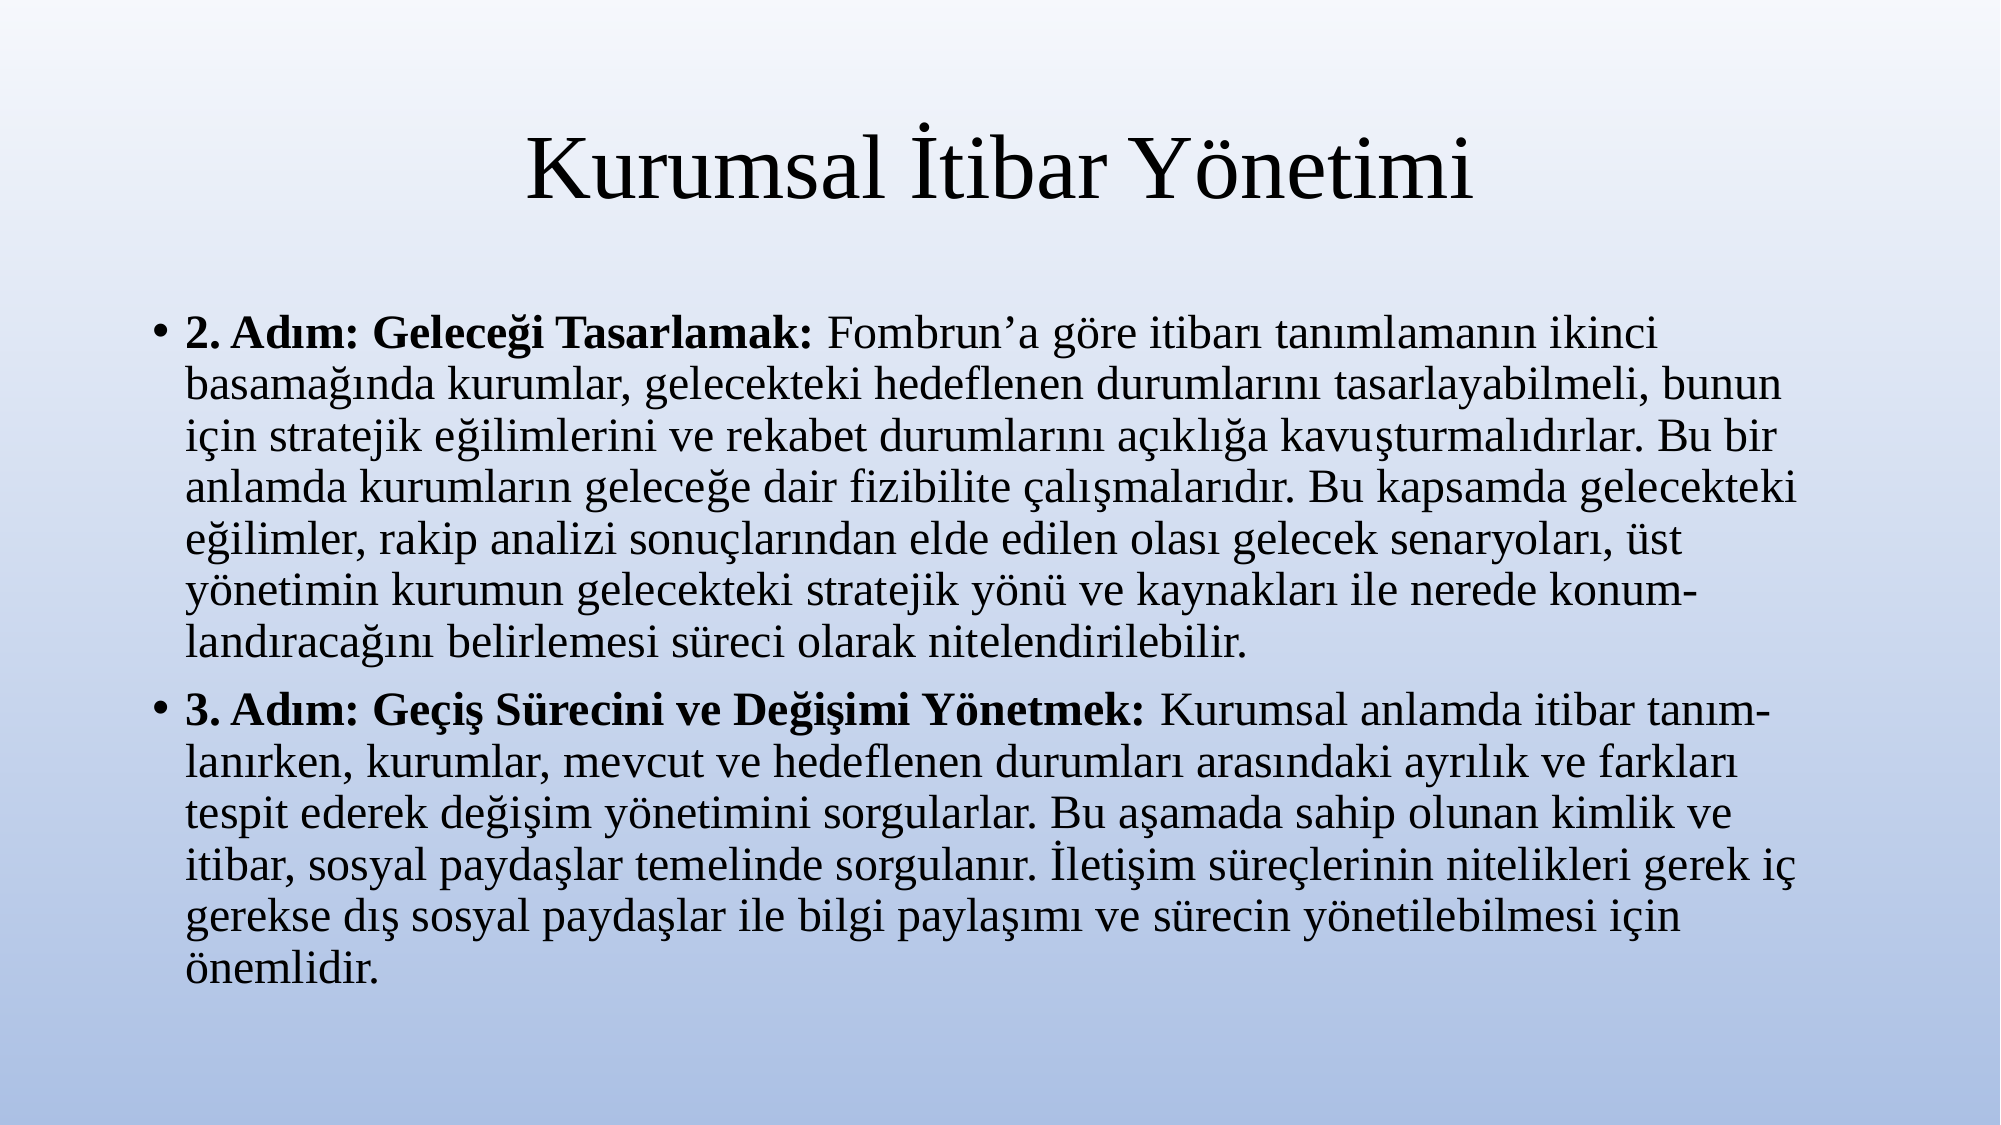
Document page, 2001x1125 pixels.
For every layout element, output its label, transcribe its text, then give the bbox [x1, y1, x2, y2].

title Kurumsal İtibar Yönetimi [137, 59, 1863, 278]
list 2. Adım: Geleceği Tasarlamak: Fombrun’a göre itibarı tanımlamanın ikinci basamağında kurumlar, gelecekteki hedeflenen durumlarını tasarlayabilmeli, bunun için stratejik eğilimlerini ve rekabet durumlarını açıklığa kavuşturmalıdırlar. Bu bir anlamda kurumların geleceğe dair fizibilite çalışmalarıdır. Bu kapsamda gelecekteki eğilimler, rakip analizi sonuçlarından elde edilen olası gelecek senaryoları, üst yönetimin kurumun gelecekteki stratejik yönü ve kaynakları ile nerede konum- landıracağını belirlemesi süreci olarak nitelendirilebilir. 3. Adım: Geçiş Sürecini ve Değişimi Yönetmek: Kurumsal anlamda itibar tanım- lanırken, kurumlar, mevcut ve hedeflenen durumları arasındaki ayrılık ve farkları tespit ederek değişim yönetimini sorgularlar. Bu aşamada sahip olunan kimlik ve itibar, sosyal paydaşlar temelinde sorgulanır. İletişim süreçlerinin nitelikleri gerek iç gerekse dış sosyal paydaşlar ile bilgi paylaşımı ve sürecin yönetilebilmesi için önemlidir. [137, 299, 1863, 1014]
